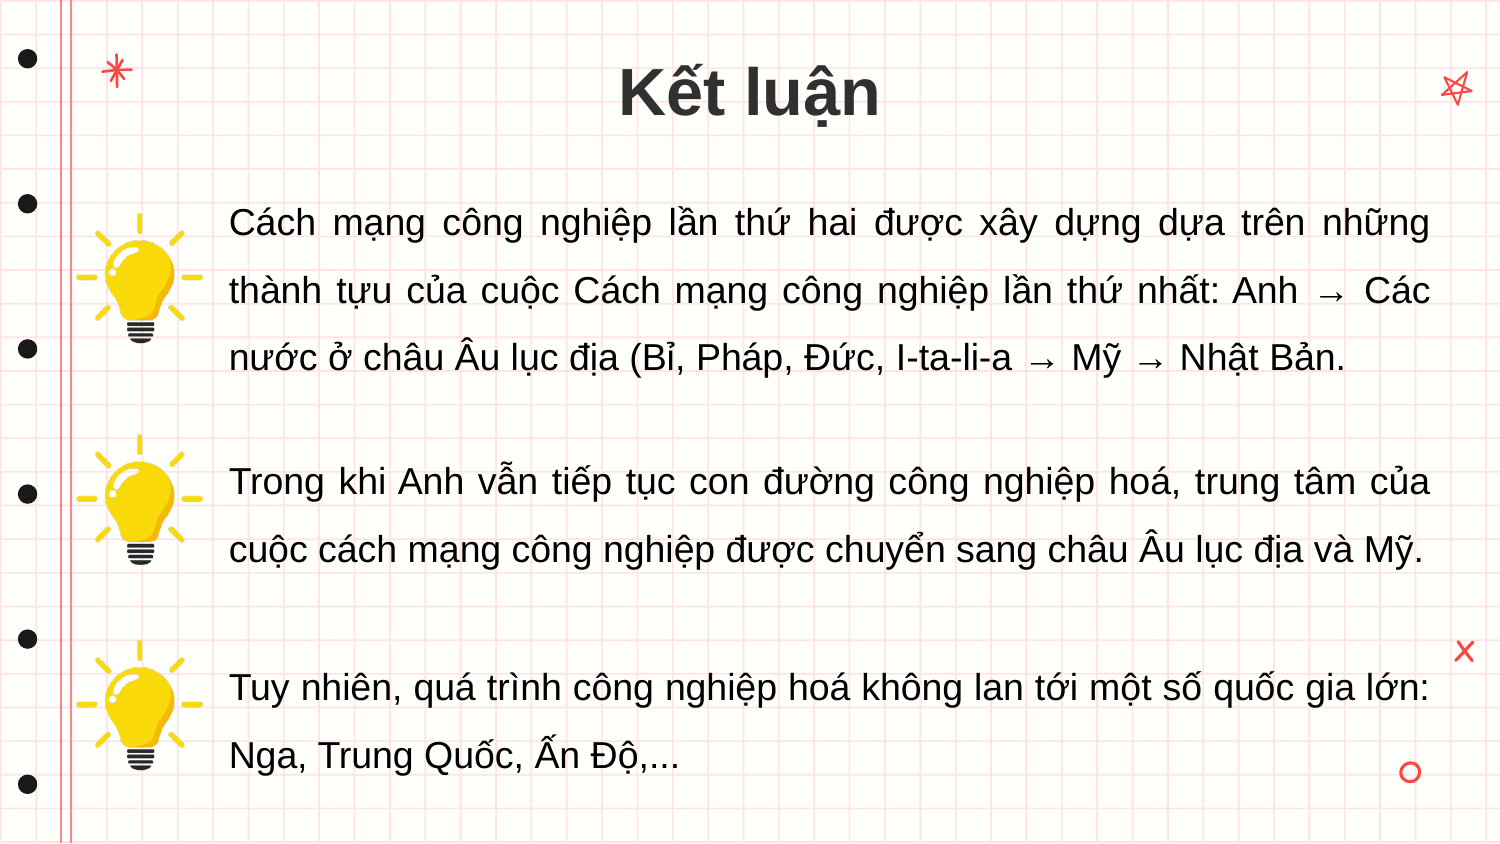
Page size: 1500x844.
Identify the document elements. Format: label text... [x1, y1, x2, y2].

text_box Kết luận [0, 41, 1500, 136]
text_box Tuy nhiên, quá trình công nghiệp hoá không lan tới một số quốc gia lớn: Nga, Trung Quốc, Ấn Độ,... [247, 633, 1446, 783]
picture [35, 174, 243, 382]
text_box Trong khi Anh vẫn tiếp tục con đường công nghiệp hoá, trung tâm của cuộc cách mạng công nghiệp được chuyển sang châu Âu lục địa và Mỹ. [247, 427, 1446, 578]
text_box Cách mạng công nghiệp lần thứ hai được xây dựng dựa trên những thành tựu của cuộc Cách mạng công nghiệp lần thứ nhất: Anh → Các nước ở châu Âu lục địa (Bỉ, Pháp, Đức, I-ta-li-a → Mỹ → Nhật Bản. [214, 168, 1446, 386]
picture [35, 396, 243, 809]
